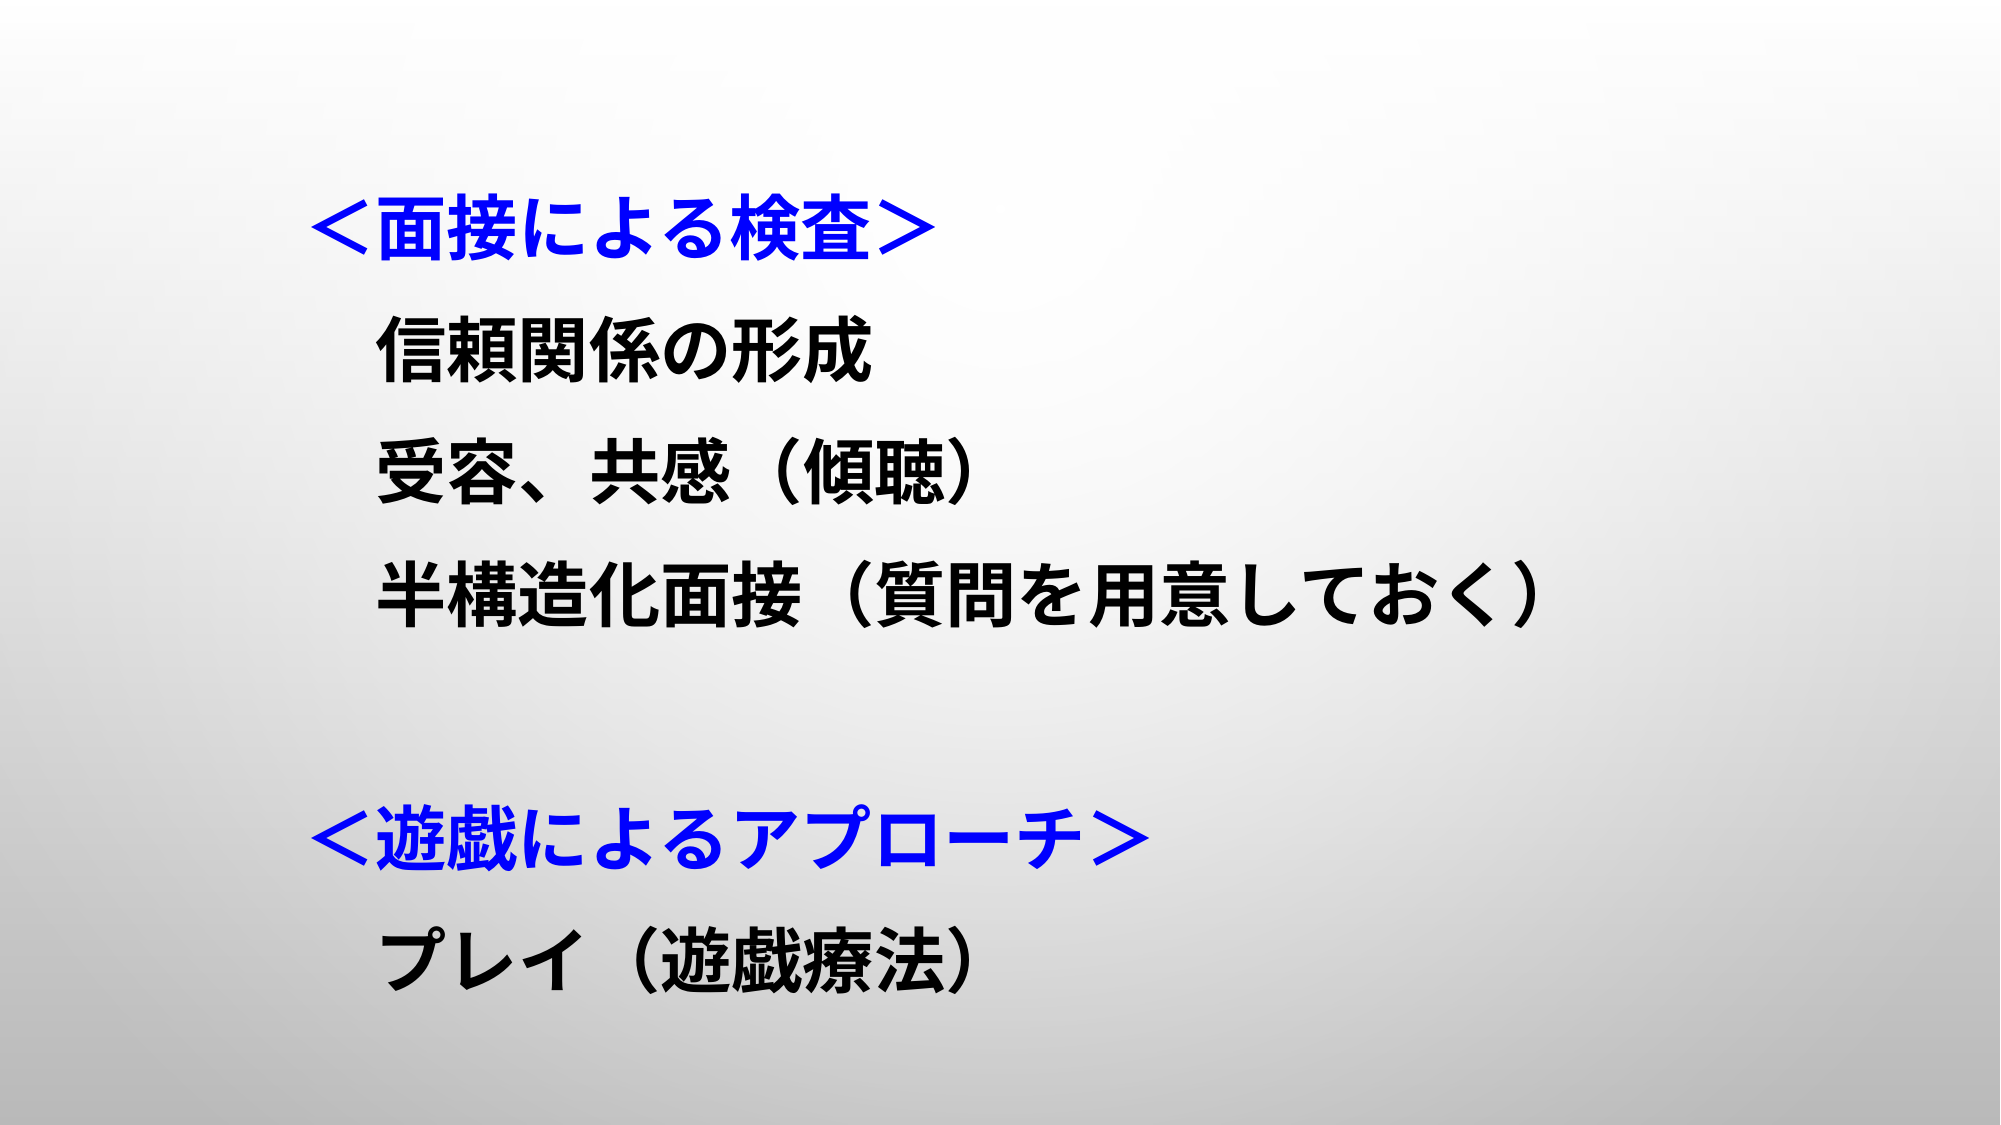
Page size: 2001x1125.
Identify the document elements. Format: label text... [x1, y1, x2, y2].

picture [0, 0, 2000, 1125]
list ＜面接による検査＞ 信頼関係の形成 受容、共感（傾聴） 半構造化面接（質問を用意しておく） ＜遊戯によるアプローチ＞ プレイ（遊戯療法） [289, 121, 1620, 1047]
